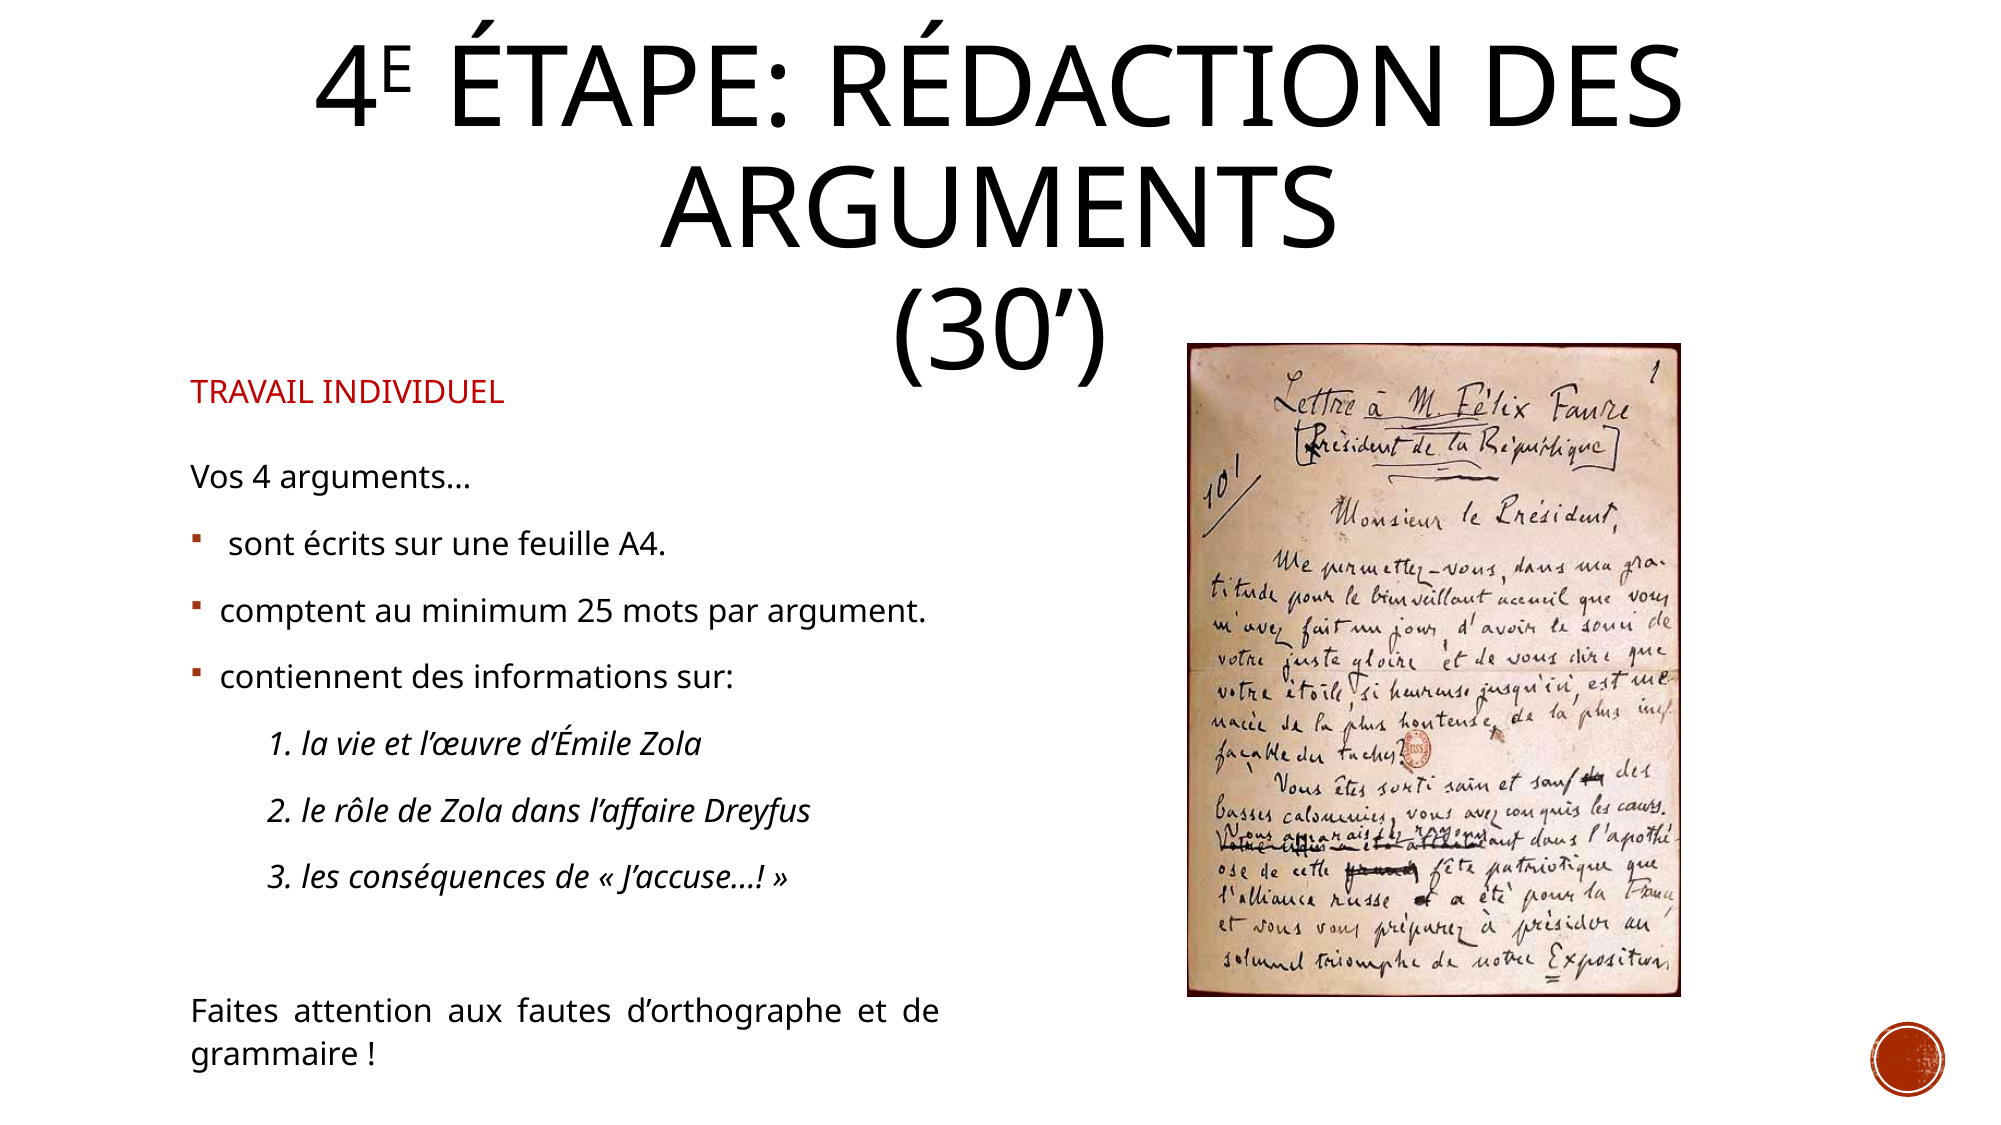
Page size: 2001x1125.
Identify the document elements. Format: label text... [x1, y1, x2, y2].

list TRAVAIL INDIVIDUEL Vos 4 arguments… sont écrits sur une feuille A4. comptent au minimum 25 mots par argument. contiennent des informations sur: 1. la vie et l’œuvre d’Émile Zola 2. le rôle de Zola dans l’affaire Dreyfus 3. les conséquences de « J’accuse…! » Faites attention aux fautes d’orthographe et de grammaire ! [175, 360, 956, 1091]
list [1191, 346, 1678, 994]
picture [1187, 343, 1681, 997]
title 4e étape: rédaction des arguments (30’) [175, 79, 1826, 344]
